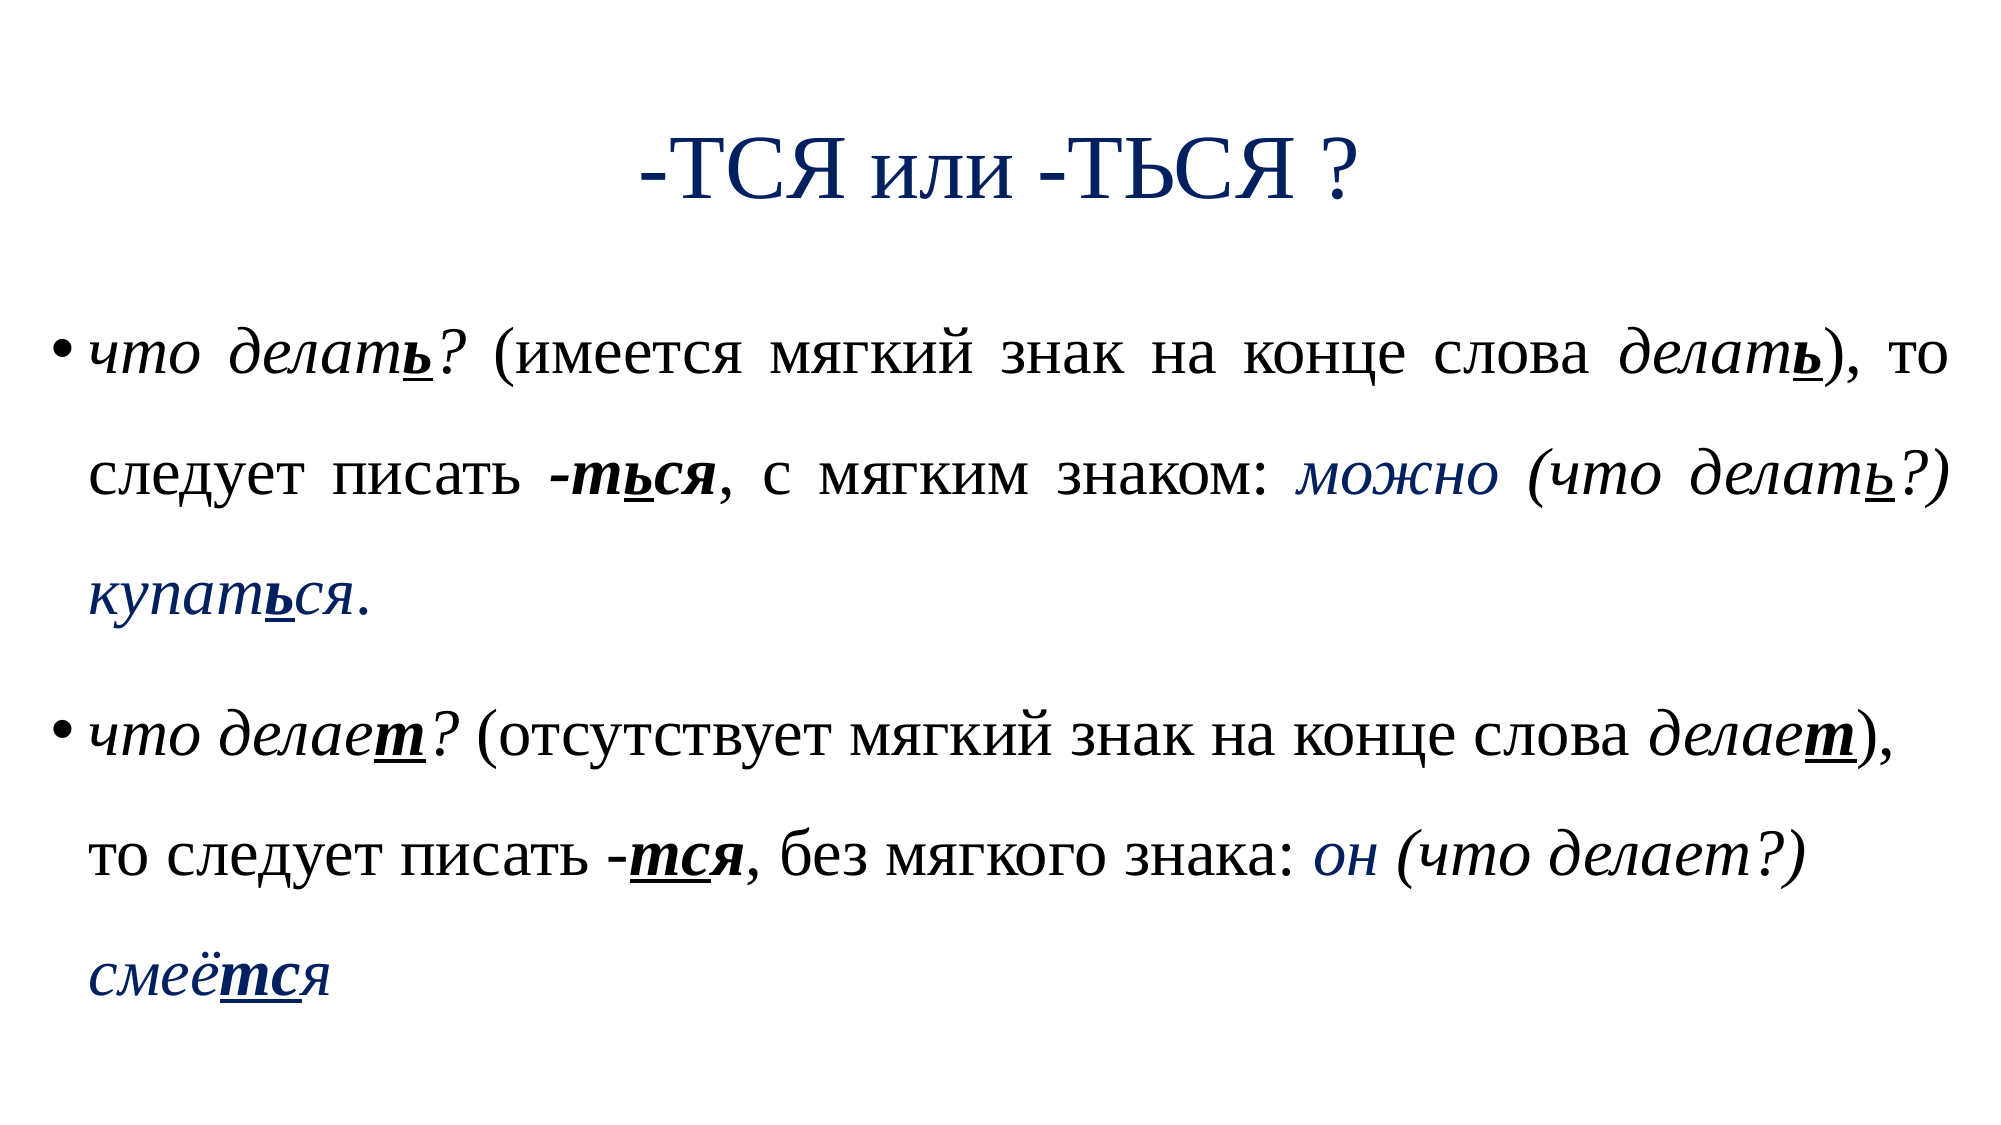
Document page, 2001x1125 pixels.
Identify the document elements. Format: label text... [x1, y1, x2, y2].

title -ТСЯ или -ТЬСЯ ? [137, 59, 1863, 259]
list что делать? (имеется мягкий знак на конце слова делать), то следует писать -ться, с мягким знаком: можно (что делать?) купаться. что делает? (отсутствует мягкий знак на конце слова делает), то следует писать -тся, без мягкого знака: он (что делает?) смеётся [35, 259, 1966, 1064]
